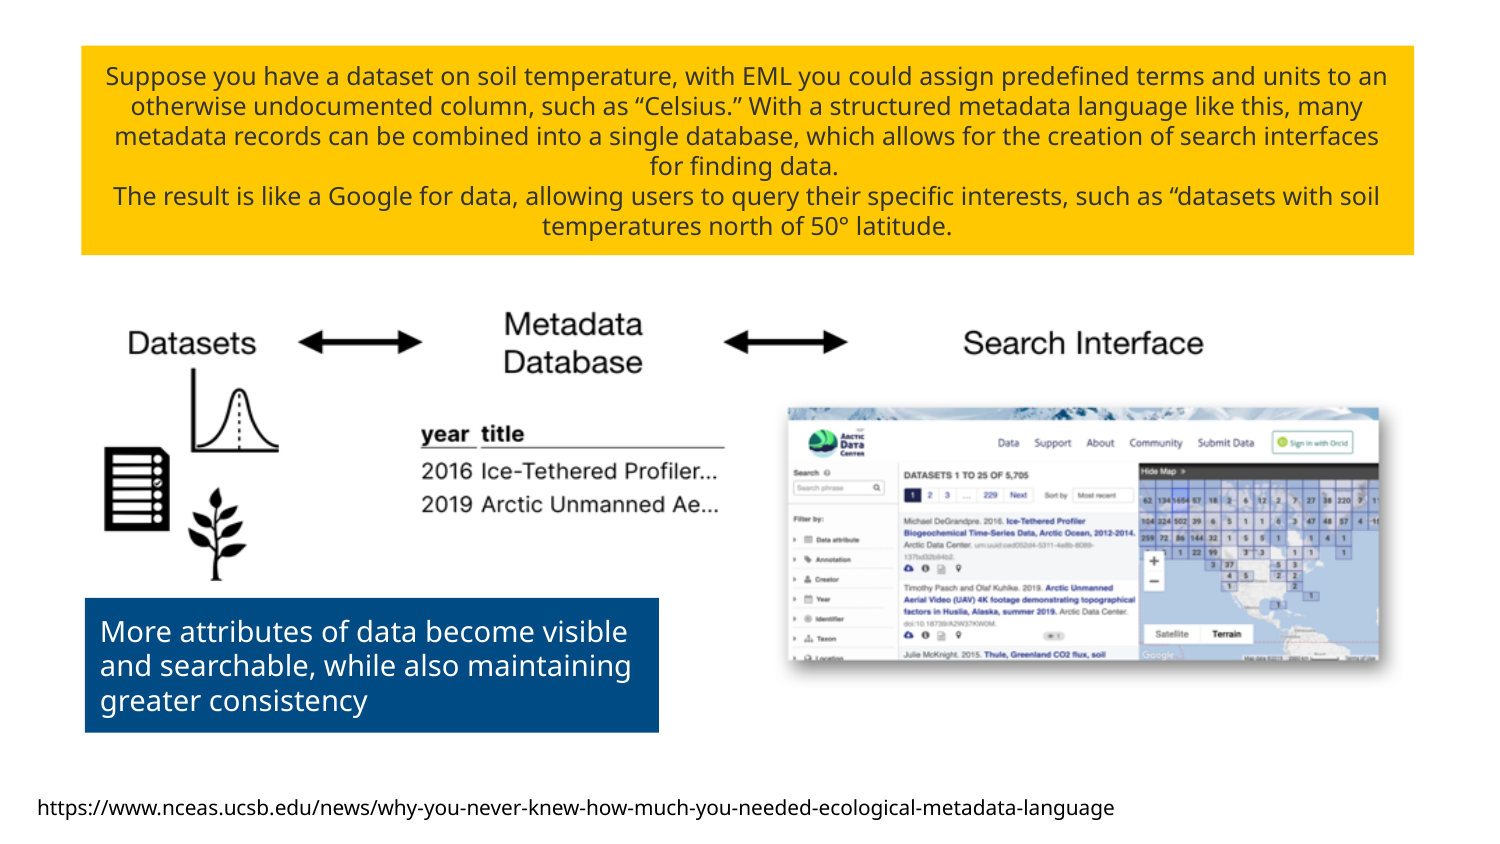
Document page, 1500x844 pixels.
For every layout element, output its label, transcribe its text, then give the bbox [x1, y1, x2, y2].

picture [54, 272, 1415, 700]
text_box Suppose you have a dataset on soil temperature, with EML you could assign predefined terms and units to an otherwise undocumented column, such as “Celsius.” With a structured metadata language like this, many metadata records can be combined into a single database, which allows for the creation of search interfaces for finding data. The result is like a Google for data, allowing users to query their specific interests, such as “datasets with soil temperatures north of 50° latitude. [81, 45, 1415, 256]
text_box More attributes of data become visible and searchable, while also maintaining greater consistency [84, 708, 659, 733]
text_box https://www.nceas.ucsb.edu/news/why-you-never-knew-how-much-you-needed-ecological-metadata-language [22, 782, 1493, 833]
